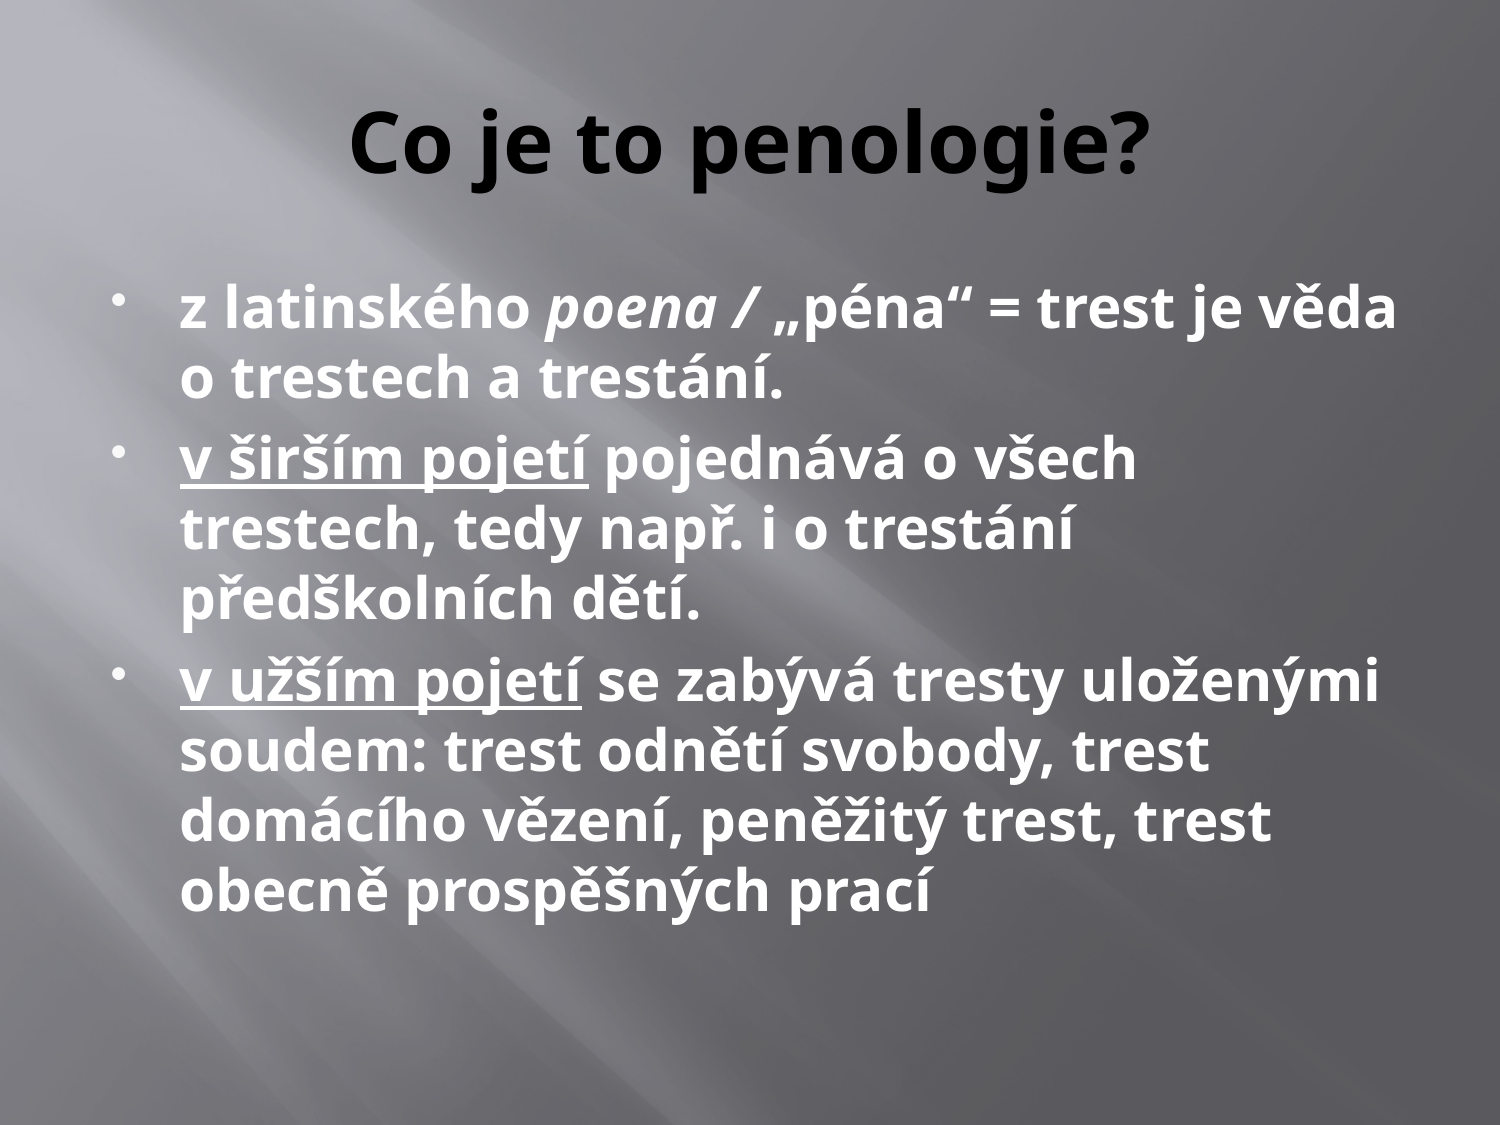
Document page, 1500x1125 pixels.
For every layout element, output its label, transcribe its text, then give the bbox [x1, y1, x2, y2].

title Co je to penologie? [75, 45, 1425, 233]
list z latinského poena / „péna“ = trest je věda o trestech a trestání. v širším pojetí pojednává o všech trestech, tedy např. i o trestání předškolních dětí. v užším pojetí se zabývá tresty uloženými soudem: trest odnětí svobody, trest domácího vězení, peněžitý trest, trest obecně prospěšných prací [75, 262, 1425, 1035]
